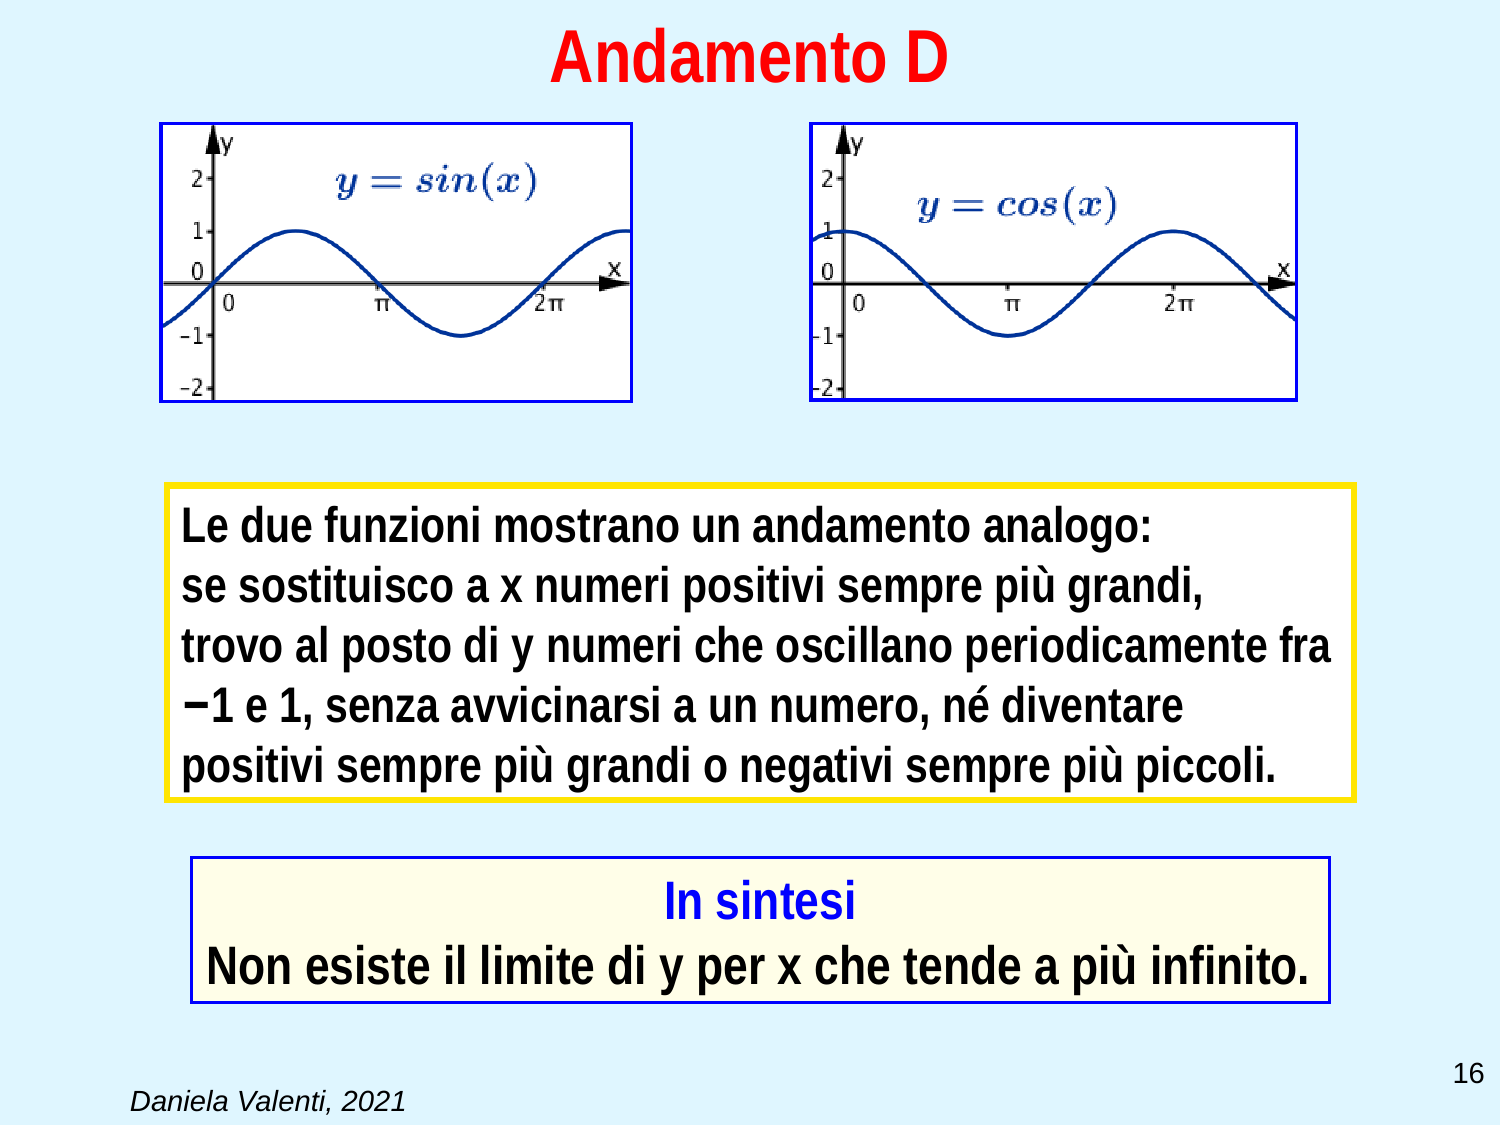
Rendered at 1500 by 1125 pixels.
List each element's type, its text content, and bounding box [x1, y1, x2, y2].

picture [162, 124, 630, 401]
text_box Le due funzioni mostrano un andamento analogo: se sostituisco a x numeri positivi sempre più grandi, trovo al posto di y numeri che oscillano periodicamente fra −1 e 1, senza avvicinarsi a un numero, né diventare positivi sempre più grandi o negativi sempre più piccoli. [166, 485, 1355, 801]
title Andamento D [0, 0, 1500, 113]
slide_number 16 [1424, 1046, 1500, 1125]
text_box In sintesi Non esiste il limite di y per x che tende a più infinito. [191, 857, 1330, 1003]
picture [812, 124, 1296, 399]
footer Daniela Valenti, 2021 [0, 1074, 538, 1125]
